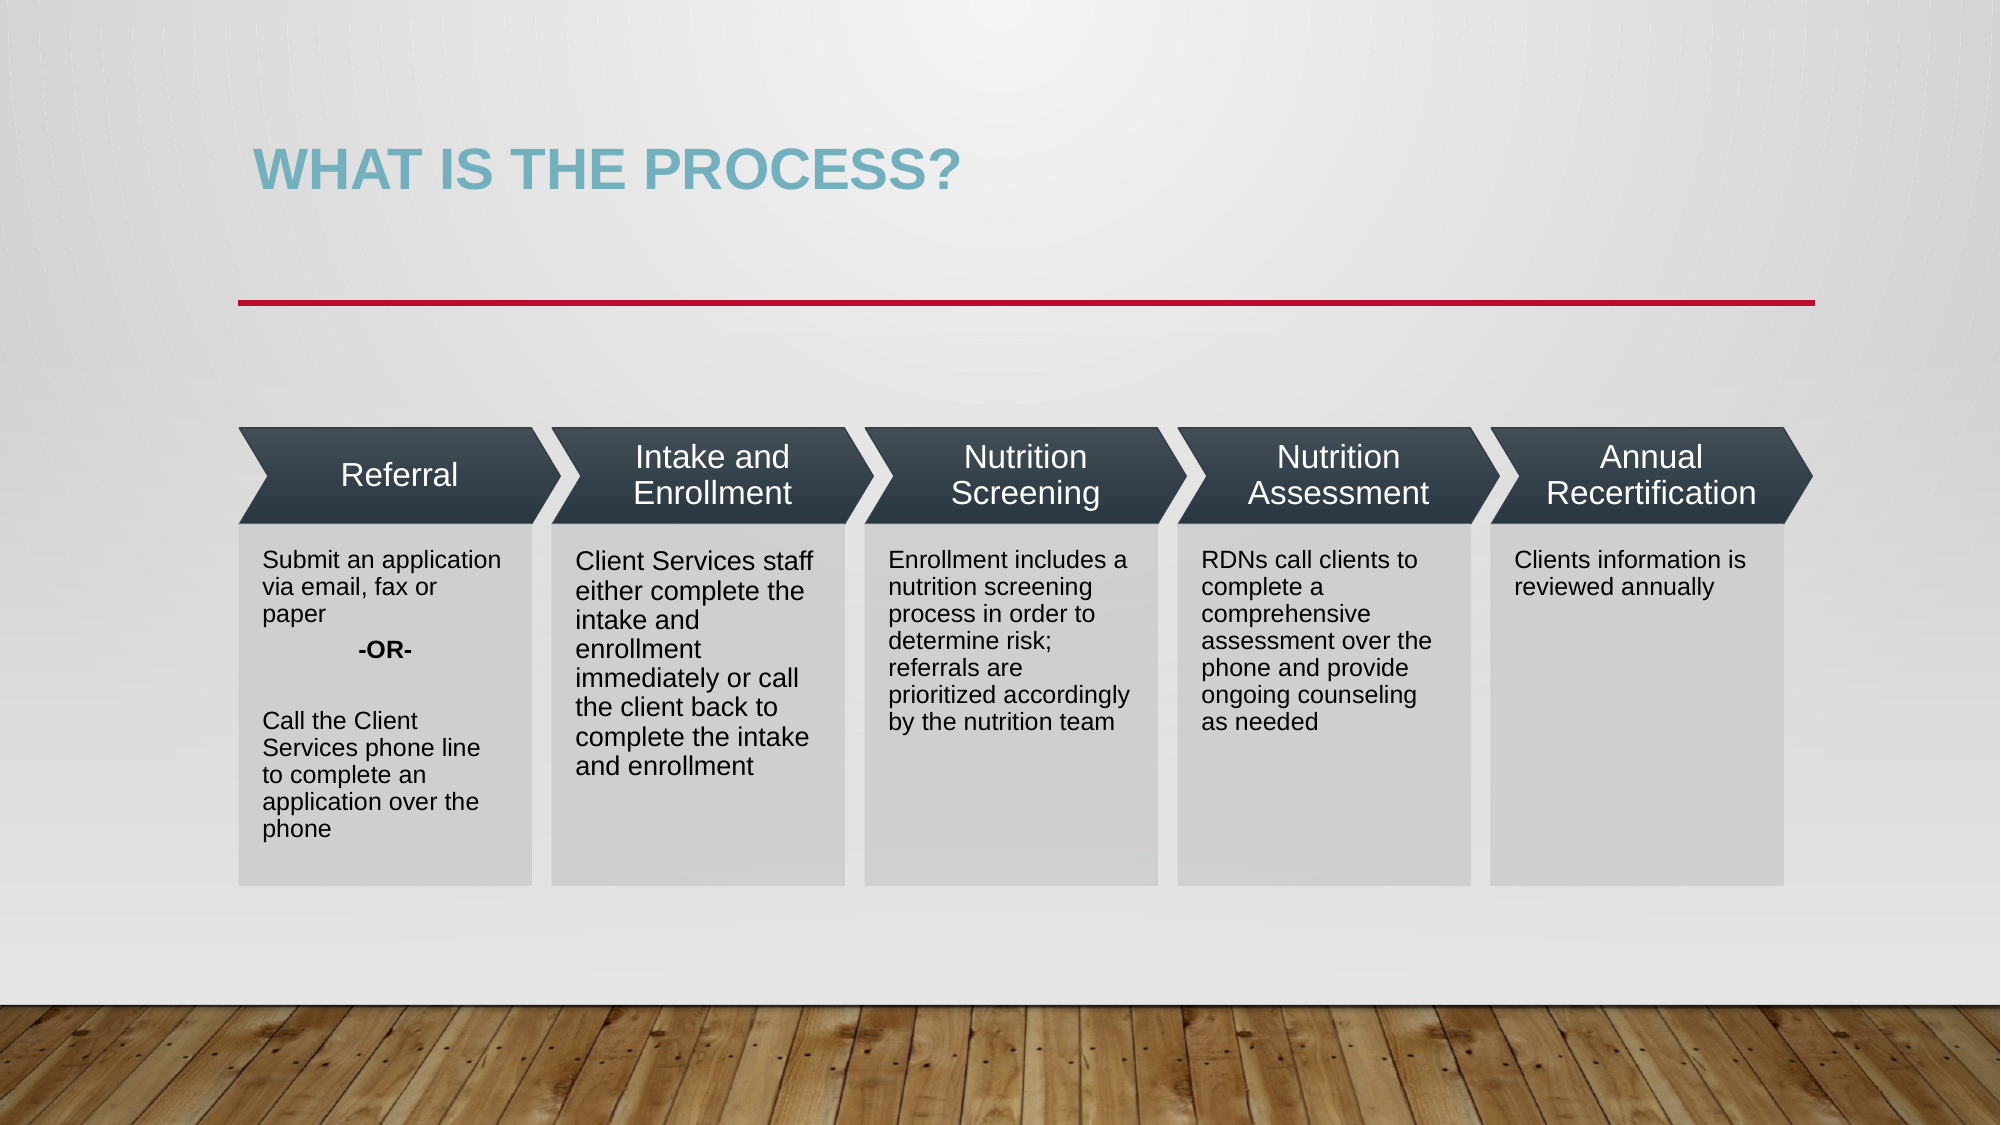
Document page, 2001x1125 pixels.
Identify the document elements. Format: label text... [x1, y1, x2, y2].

title What is the process? [238, 131, 1814, 305]
picture [0, 1005, 2000, 1125]
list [237, 383, 1814, 930]
